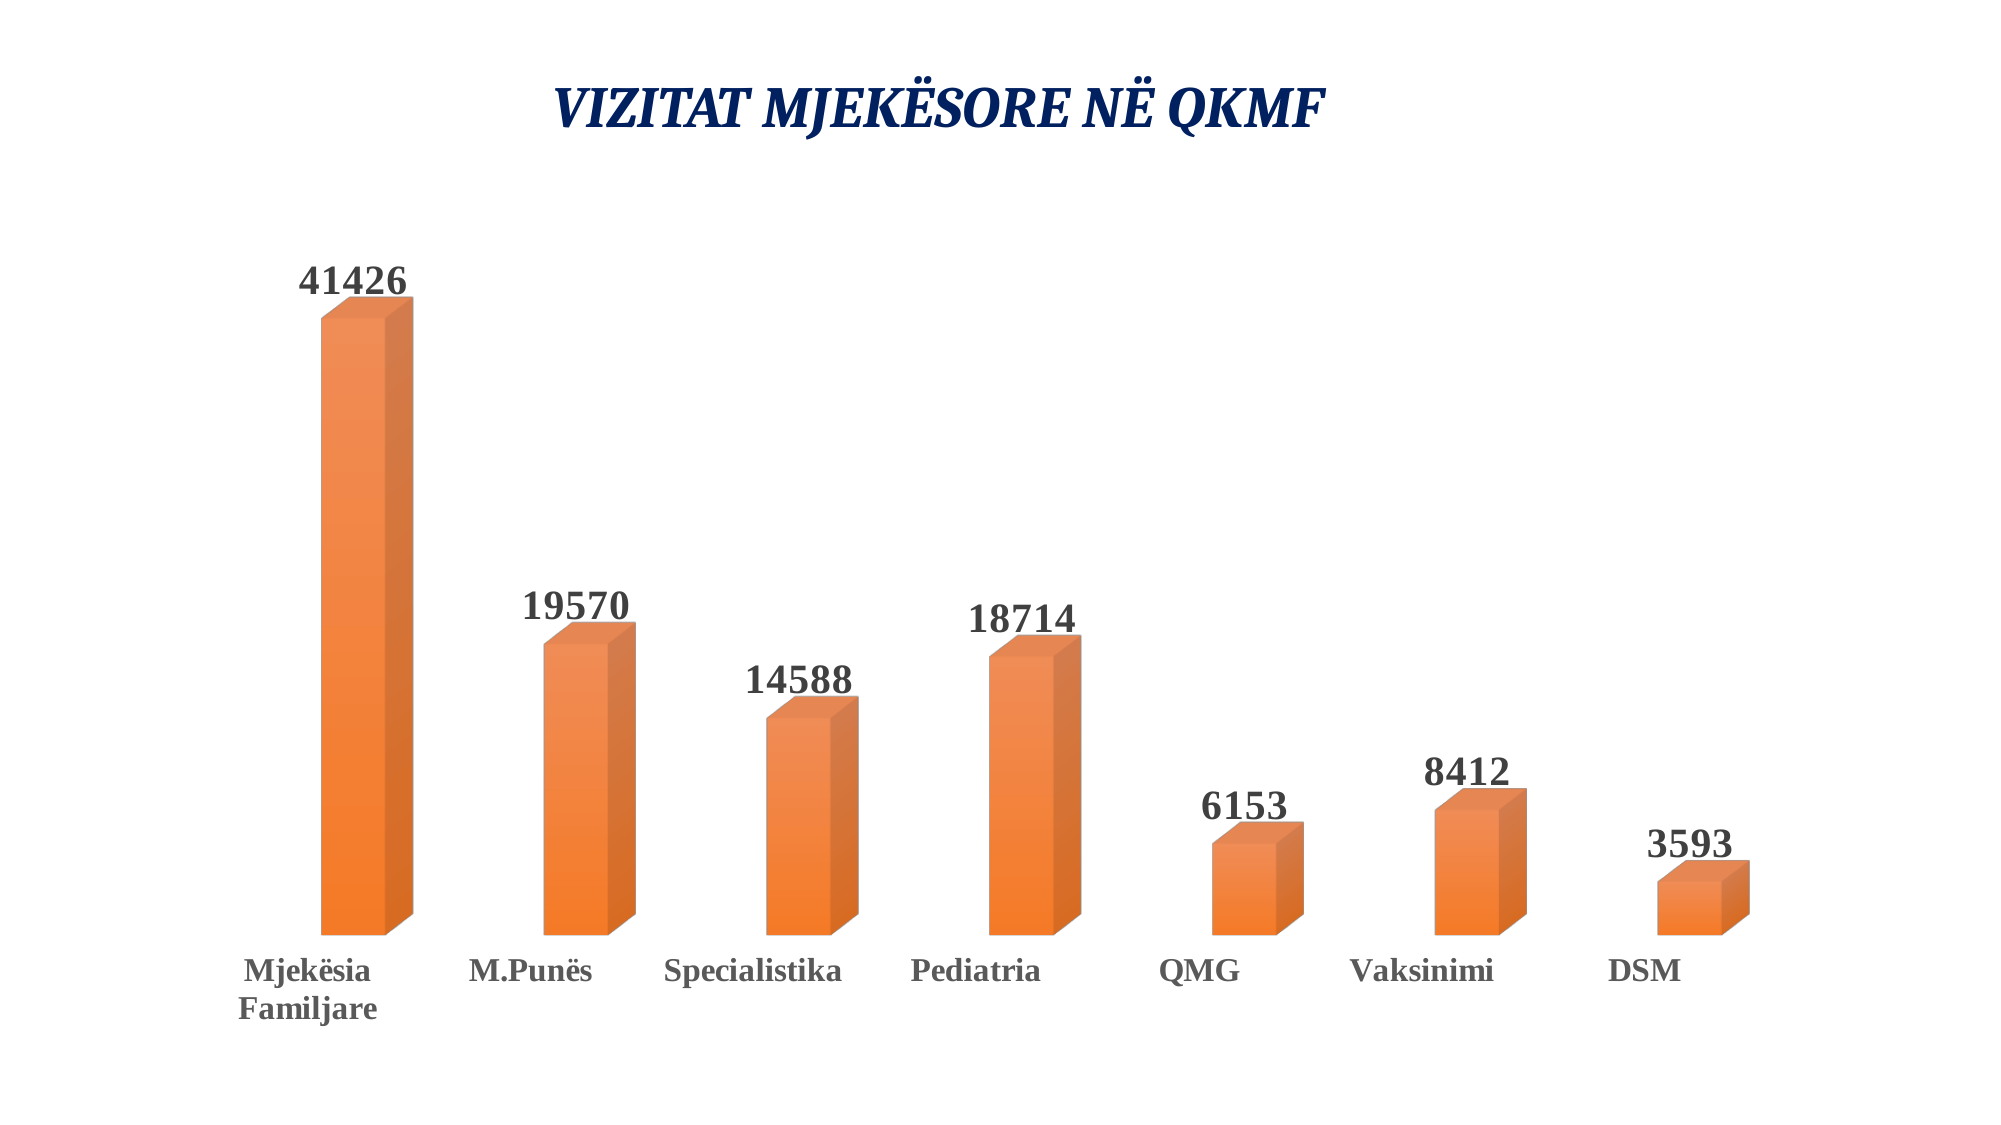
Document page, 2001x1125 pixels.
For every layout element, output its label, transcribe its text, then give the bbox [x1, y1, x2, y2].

chart [141, 217, 1867, 1044]
title VIZITAT MJEKËSORE NË QKMF [141, 0, 1867, 217]
